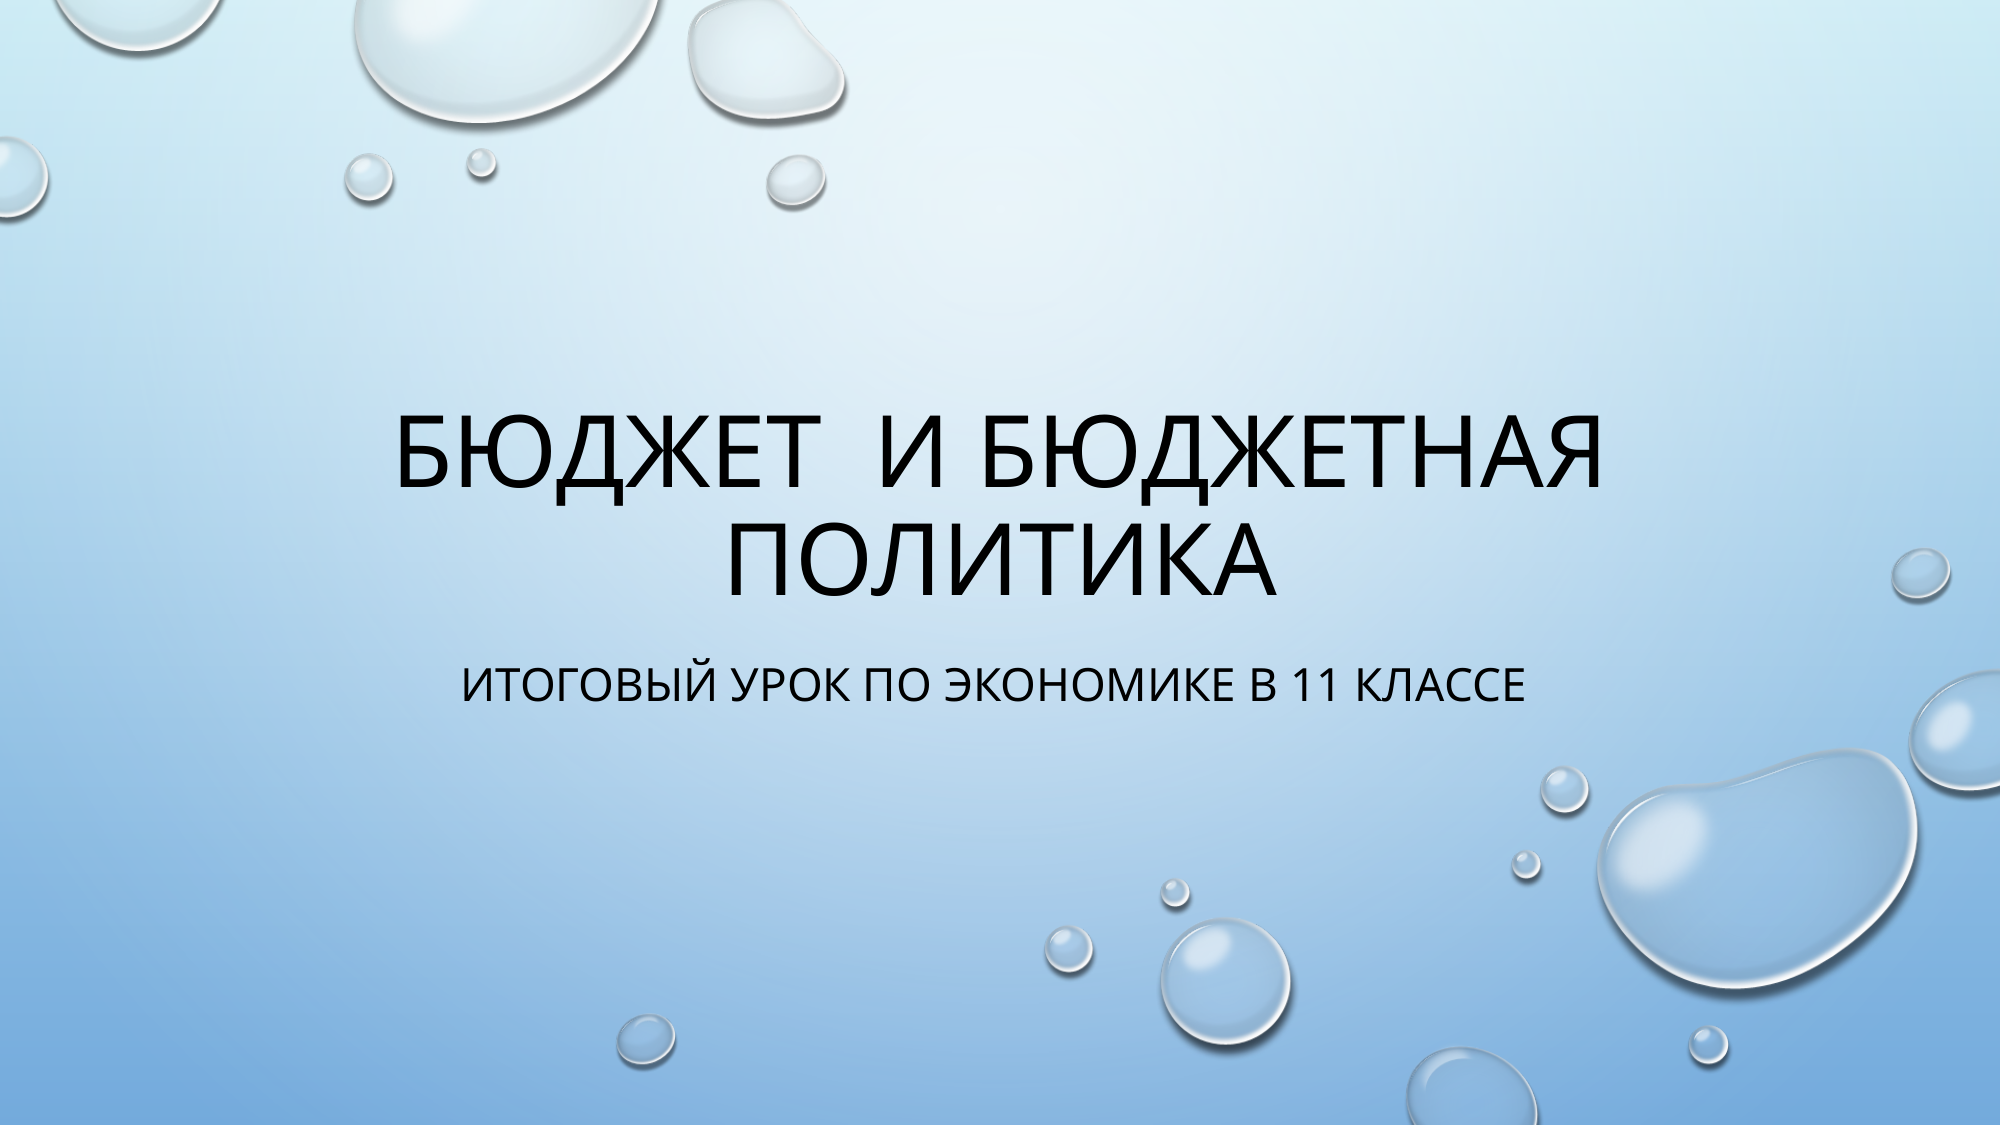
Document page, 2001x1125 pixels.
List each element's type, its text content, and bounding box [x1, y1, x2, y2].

title Бюджет и бюджетная политика [287, 213, 1713, 625]
subtitle Итоговый урок по экономике в 11 классе [287, 637, 1713, 863]
picture [0, 0, 2000, 1125]
